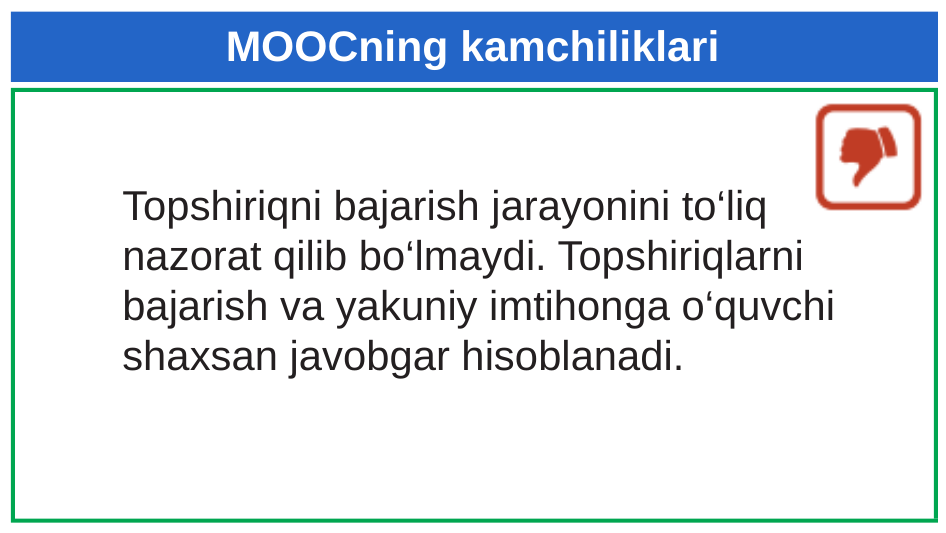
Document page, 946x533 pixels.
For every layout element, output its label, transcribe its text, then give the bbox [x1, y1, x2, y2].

title MOOCning kamchiliklari [49, 19, 897, 71]
picture [809, 95, 929, 217]
list Topshiriqni bajarish jarayonini to‘liq nazorat qilib bo‘lmaydi. Topshiriqlarni bajarish va yakuniy imtihonga o‘quvchi shaxsan javobgar hisoblanadi. [122, 178, 861, 432]
